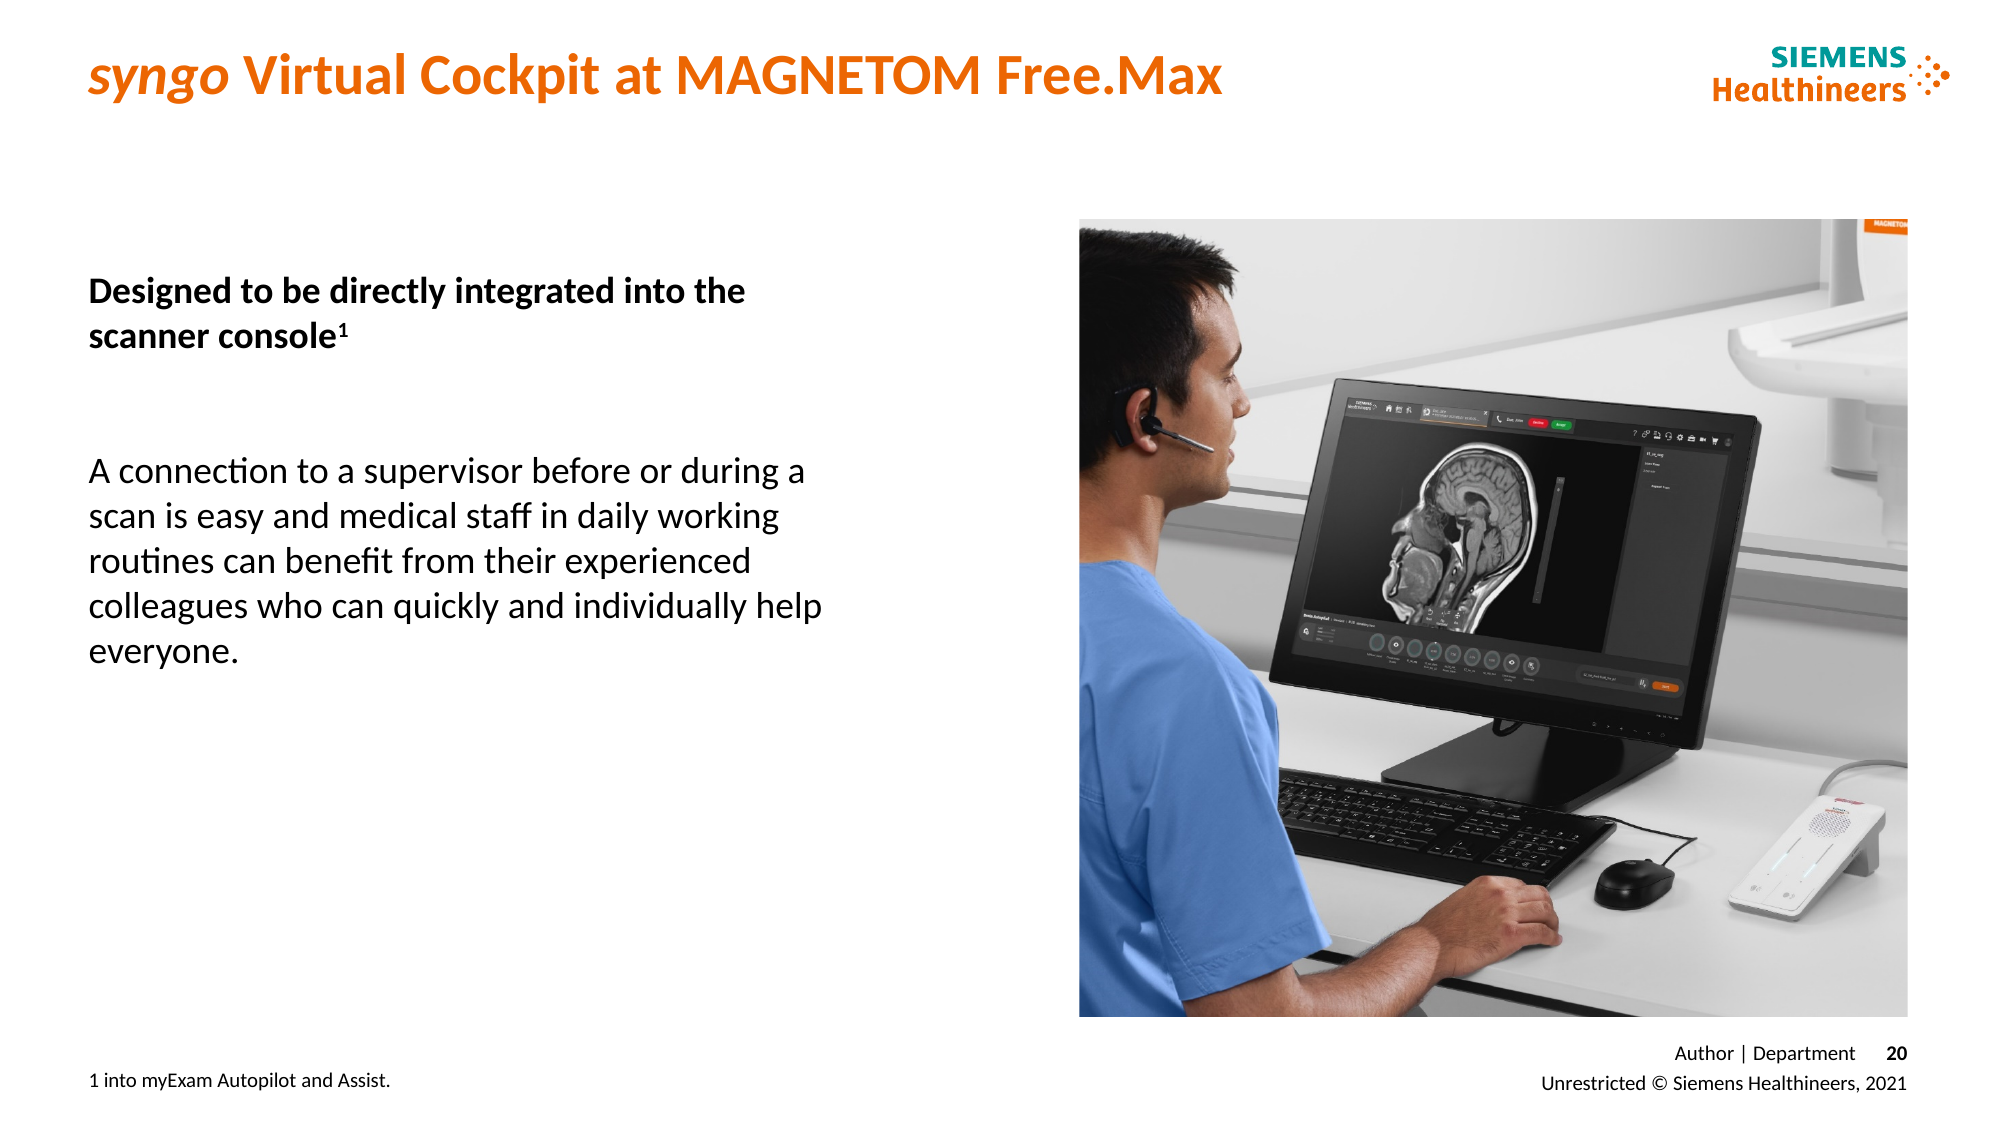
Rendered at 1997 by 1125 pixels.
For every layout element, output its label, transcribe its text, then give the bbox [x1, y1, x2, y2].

title syngo Virtual Cockpit at MAGNETOM Free.Max [88, 36, 1600, 173]
footer Author | Department [1321, 1040, 1856, 1064]
picture [1079, 218, 1908, 1017]
list Designed to be directly integrated into the scanner console1 A connection to a supervisor before or during a scan is easy and medical staff in daily working routines can benefit from their experienced colleagues who can quickly and individually help everyone. [88, 266, 829, 1017]
list 1 into myExam Autopilot and Assist. [88, 1033, 829, 1093]
